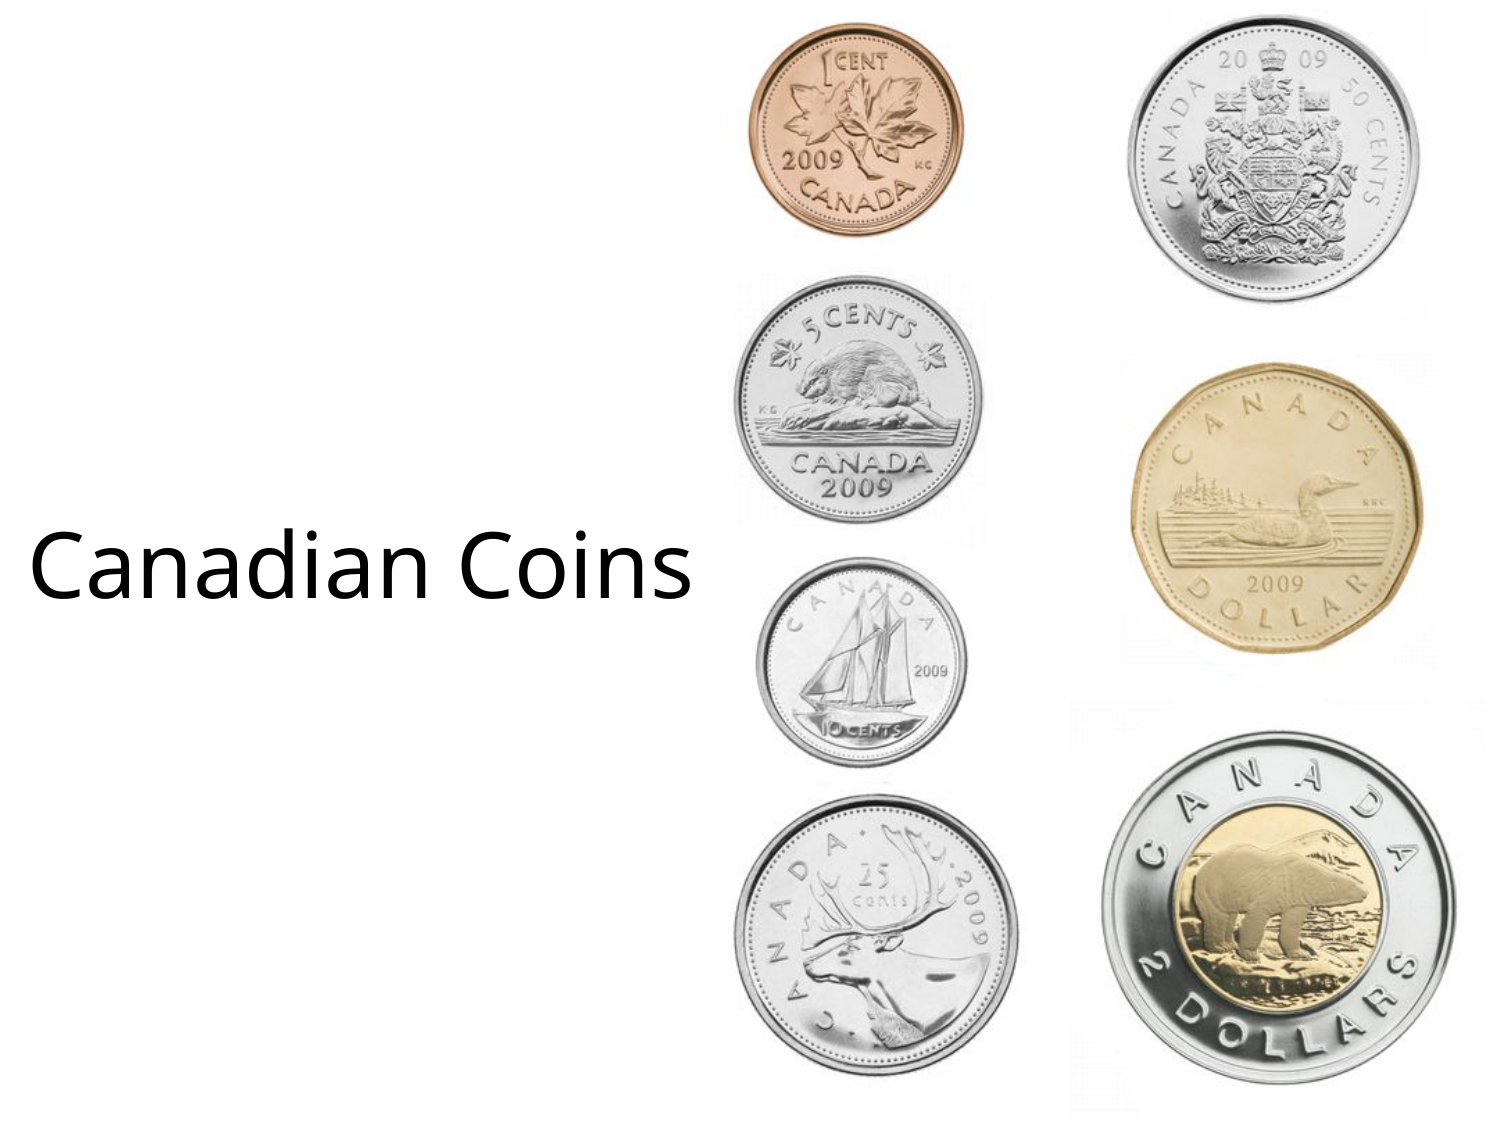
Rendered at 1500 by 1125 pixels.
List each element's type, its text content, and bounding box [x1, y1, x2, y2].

title Canadian Coins [0, 468, 701, 656]
picture [706, 0, 1500, 1125]
